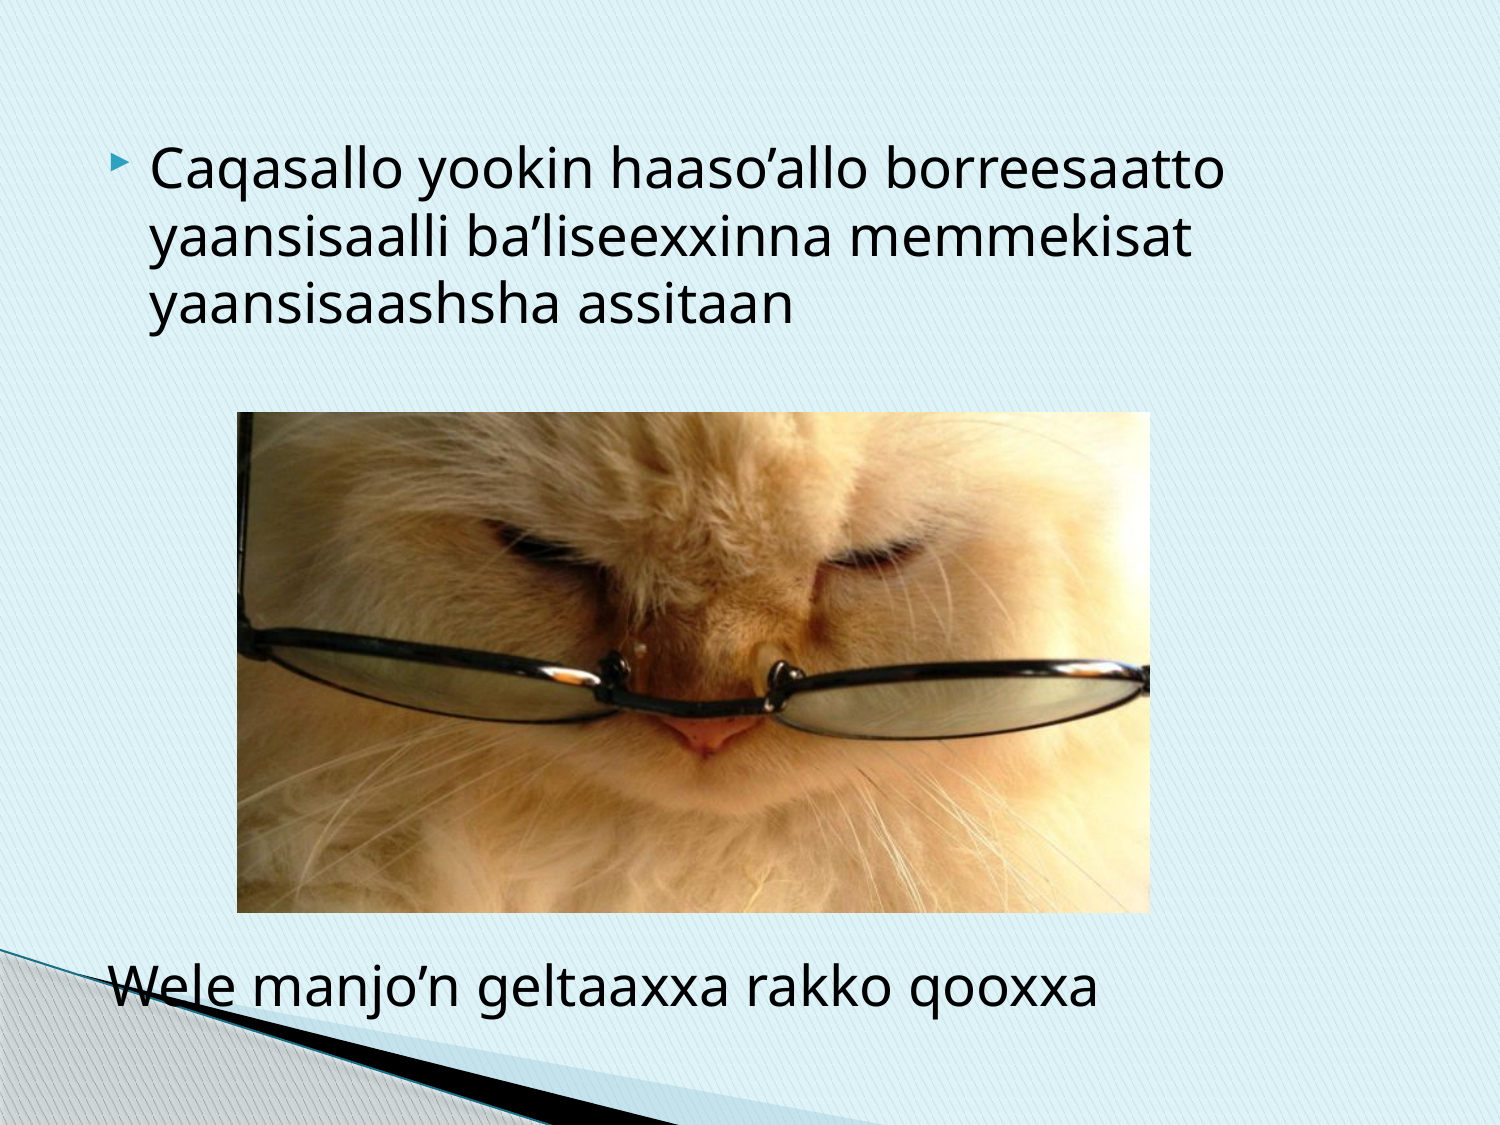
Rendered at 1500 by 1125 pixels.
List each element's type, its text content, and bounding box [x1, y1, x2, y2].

list Caqasallo yookin haaso’allo borreesaatto yaansisaalli ba’liseexxinna memmekisat yaansisaashsha assitaan Wele manjo’n geltaaxxa rakko qooxxa [75, 125, 1425, 1088]
picture [237, 412, 1151, 913]
